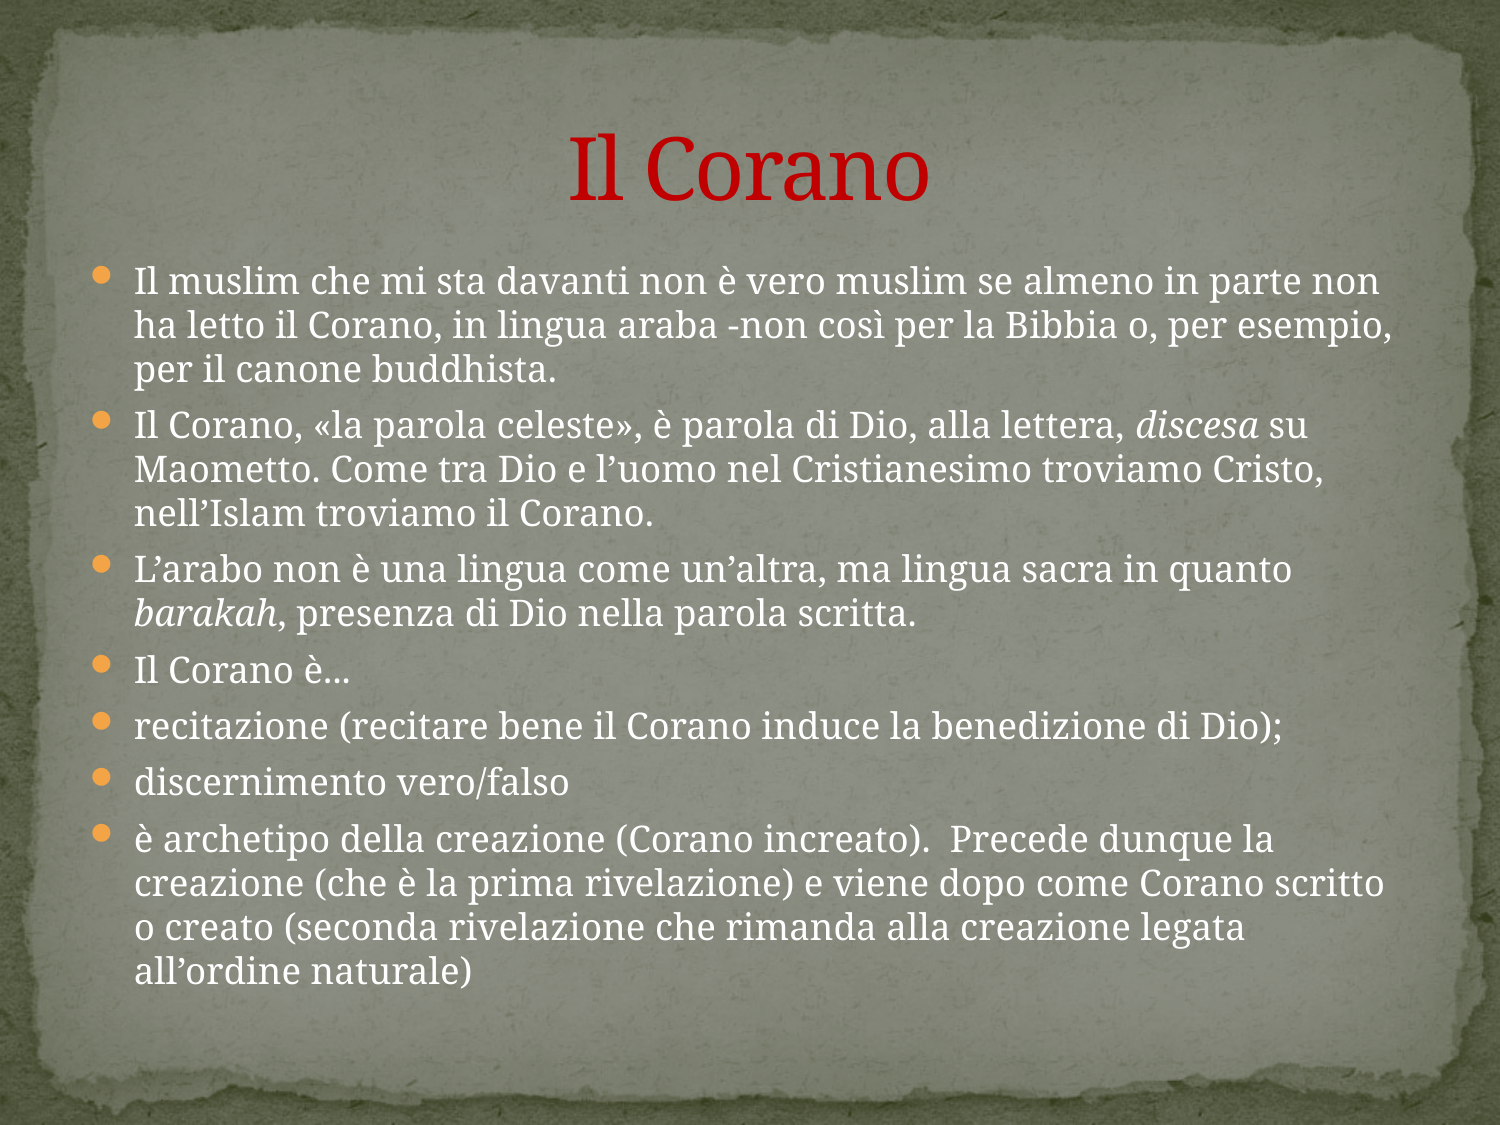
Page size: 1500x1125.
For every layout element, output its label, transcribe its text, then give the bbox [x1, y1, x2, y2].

list Il muslim che mi sta davanti non è vero muslim se almeno in parte non ha letto il Corano, in lingua araba -non così per la Bibbia o, per esempio, per il canone buddhista. Il Corano, «la parola celeste», è parola di Dio, alla lettera, discesa su Maometto. Come tra Dio e l’uomo nel Cristianesimo troviamo Cristo, nell’Islam troviamo il Corano. L’arabo non è una lingua come un’altra, ma lingua sacra in quanto barakah, presenza di Dio nella parola scritta. Il Corano è... recitazione (recitare bene il Corano induce la benedizione di Dio); discernimento vero/falso è archetipo della creazione (Corano increato). Precede dunque la creazione (che è la prima rivelazione) e viene dopo come Corano scritto o creato (seconda rivelazione che rimanda alla creazione legata all’ordine naturale) [75, 249, 1425, 1000]
title Il Corano [74, 24, 1425, 225]
